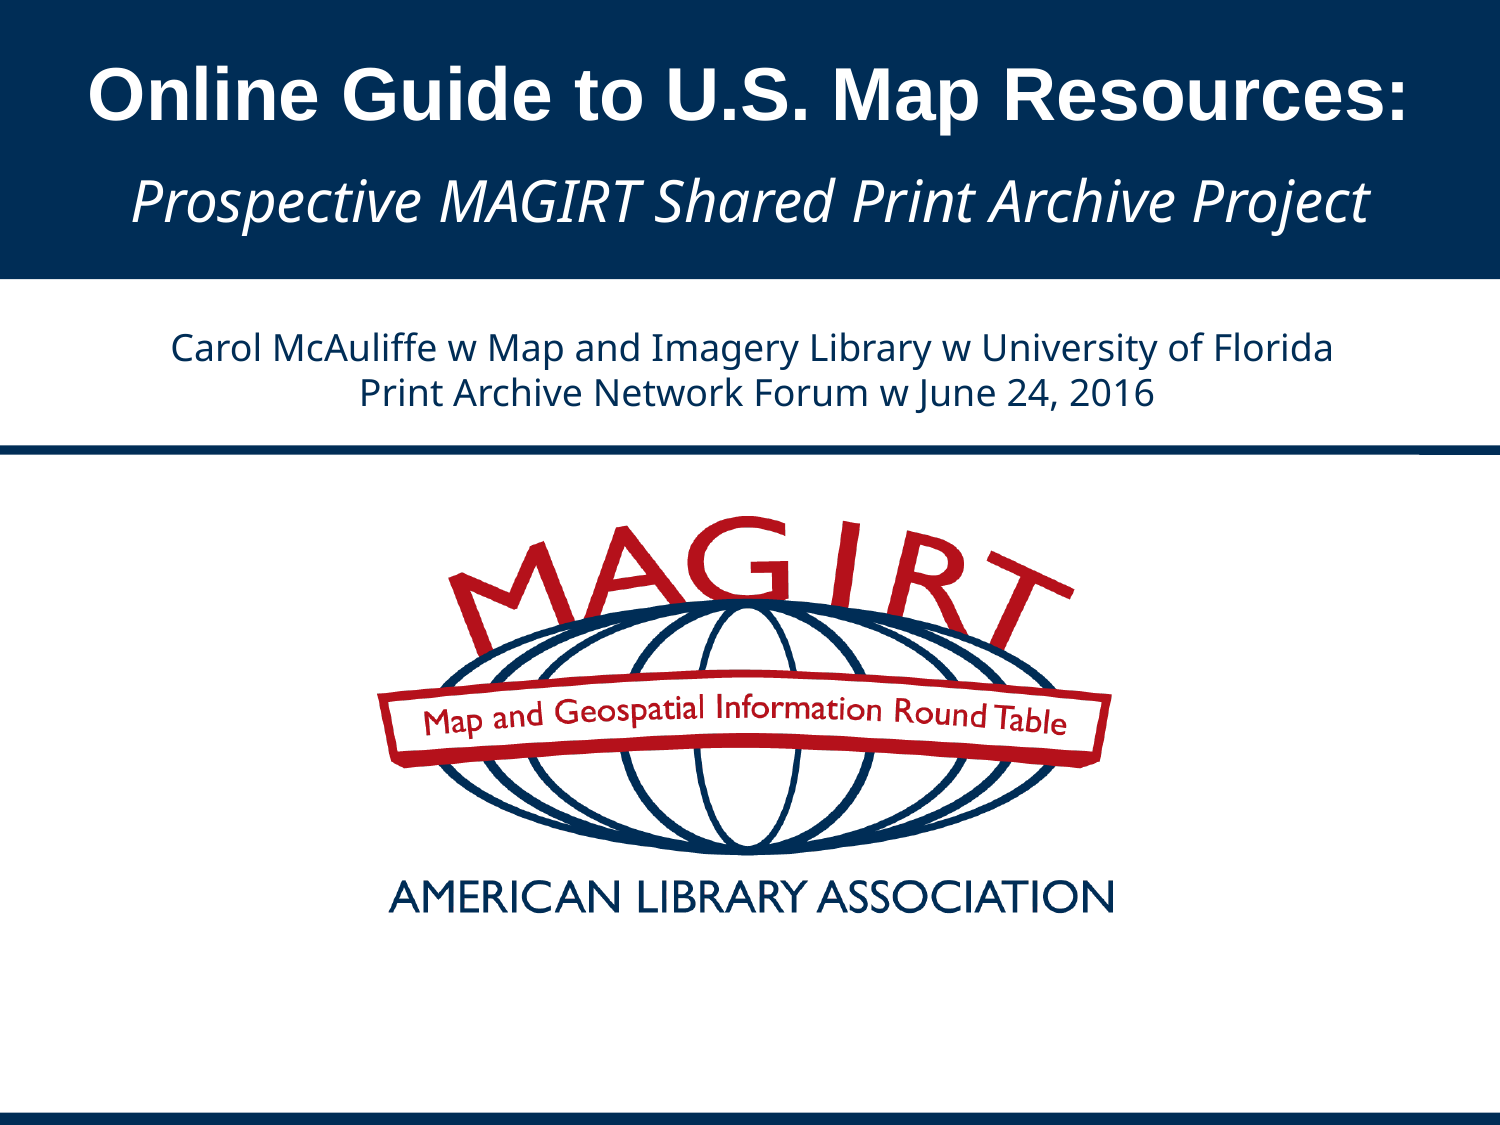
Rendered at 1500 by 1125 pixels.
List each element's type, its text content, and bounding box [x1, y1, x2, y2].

picture [377, 516, 1116, 926]
text_box Online Guide to U.S. Map Resources: Prospective MAGIRT Shared Print Archive Project [0, 0, 1500, 280]
text_box Carol McAuliffe w Map and Imagery Library w University of Florida Print Archive Network Forum w June 24, 2016 [7, 308, 1500, 429]
